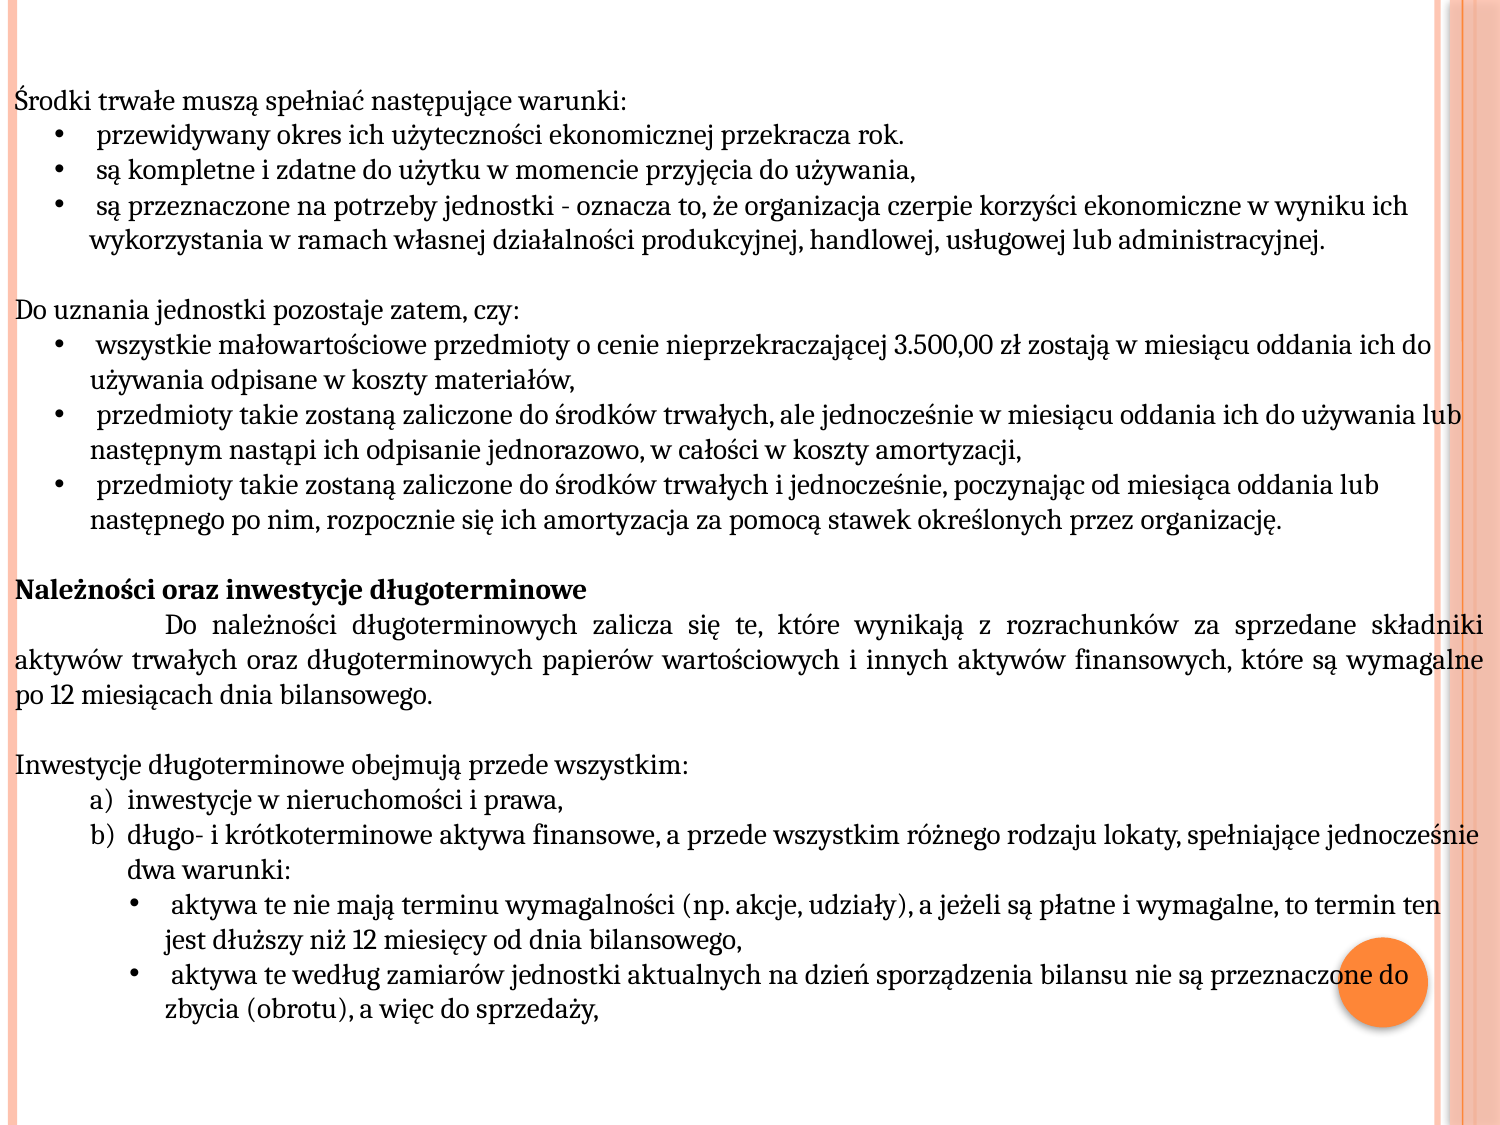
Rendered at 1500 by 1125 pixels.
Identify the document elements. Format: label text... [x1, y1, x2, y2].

text_box Środki trwałe muszą spełniać następujące warunki: przewidywany okres ich użyteczności ekonomicznej przekracza rok. są kompletne i zdatne do użytku w momencie przyjęcia do używania, są przeznaczone na potrzeby jednostki - oznacza to, że organizacja czerpie korzyści ekonomiczne w wyniku ich wykorzystania w ramach własnej działalności produkcyjnej, handlowej, usługowej lub administracyjnej. Do uznania jednostki pozostaje zatem, czy: wszystkie małowartościowe przedmioty o cenie nieprzekraczającej 3.500,00 zł zostają w miesiącu oddania ich do używania odpisane w koszty materiałów, przedmioty takie zostaną zaliczone do środków trwałych, ale jednocześnie w miesiącu oddania ich do używania lub następnym nastąpi ich odpisanie jednorazowo, w całości w koszty amortyzacji, przedmioty takie zostaną zaliczone do środków trwałych i jednocześnie, poczynając od miesiąca oddania lub następnego po nim, rozpocznie się ich amortyzacja za pomocą stawek określonych przez organizację. Należności oraz inwestycje długoterminowe Do należności długoterminowych zalicza się te, które wynikają z rozrachunków za sprzedane składniki aktywów trwałych oraz długoterminowych papierów wartościowych i innych aktywów finansowych, które są wymagalne po 12 miesiącach dnia bilansowego. Inwestycje długoterminowe obejmują przede wszystkim: inwestycje w nieruchomości i prawa, długo- i krótkoterminowe aktywa finansowe, a przede wszystkim różnego rodzaju lokaty, spełniające jednocześnie dwa warunki: aktywa te nie mają terminu wymagalności (np. akcje, udziały), a jeżeli są płatne i wymagalne, to termin ten jest dłuższy niż 12 miesięcy od dnia bilansowego, aktywa te według zamiarów jednostki aktualnych na dzień sporządzenia bilansu nie są przeznaczone do zbycia (obrotu), a więc do sprzedaży, [0, 73, 1500, 1033]
